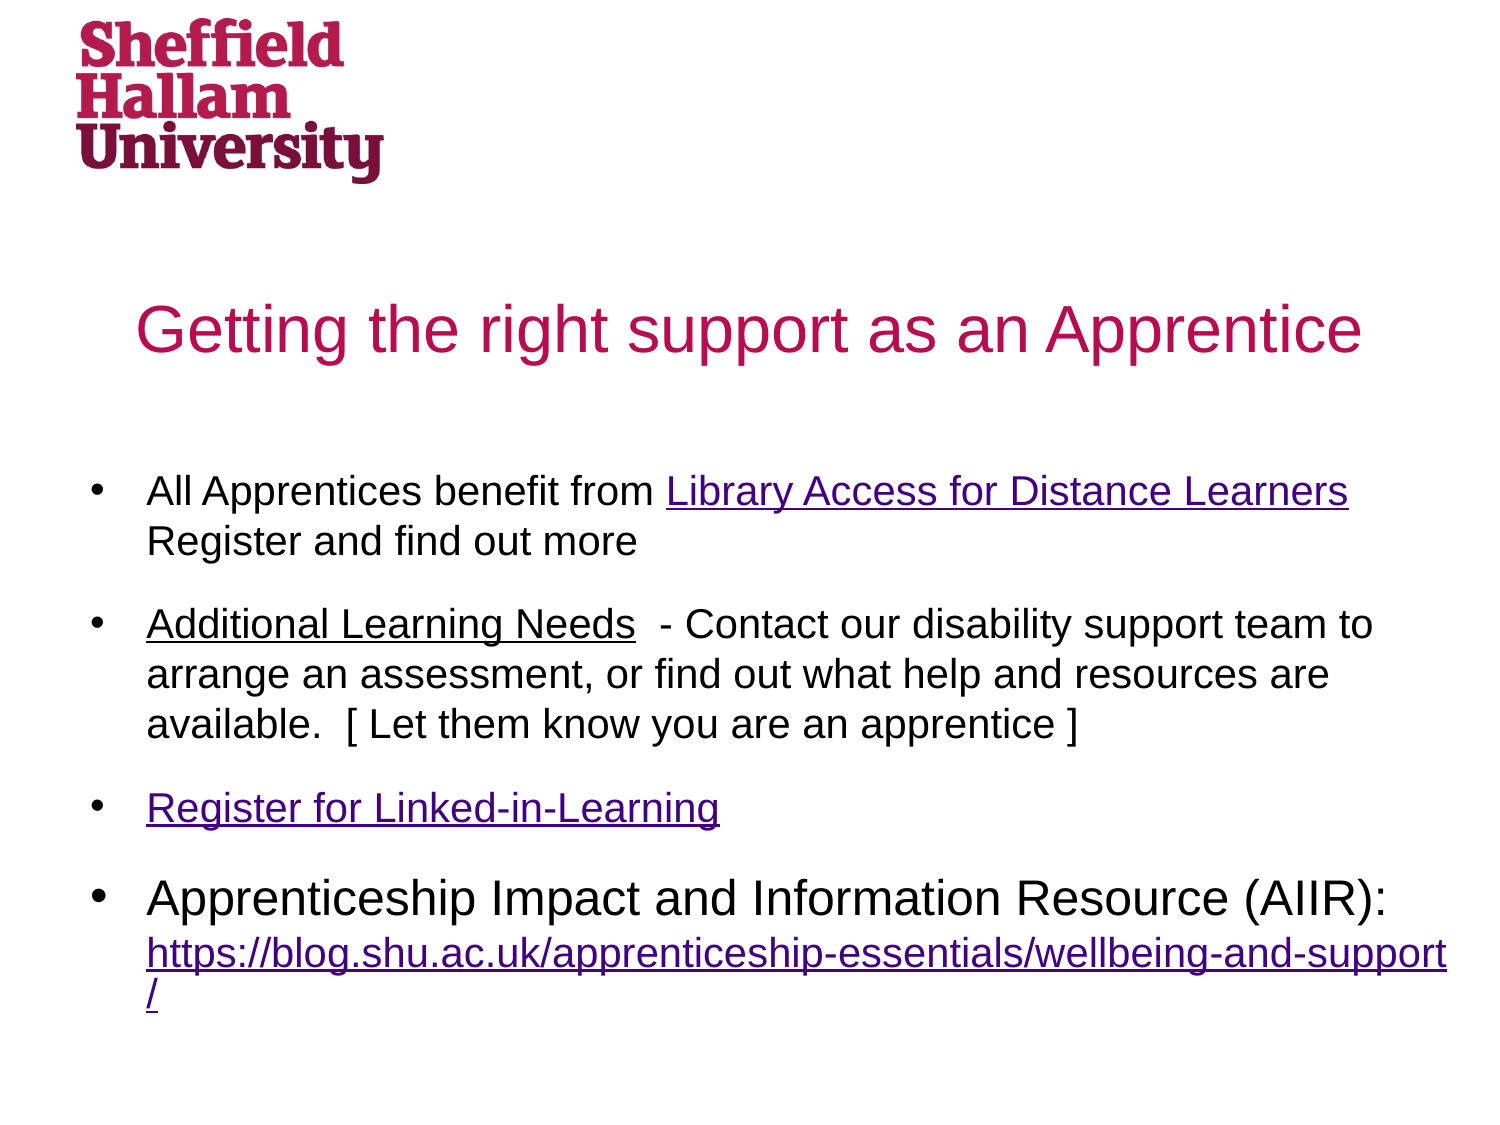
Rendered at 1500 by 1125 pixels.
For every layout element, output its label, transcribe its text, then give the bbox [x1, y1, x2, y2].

title Getting the right support as an Apprentice [76, 231, 1424, 420]
list All Apprentices benefit from Library Access for Distance Learners Register and find out more Additional Learning Needs - Contact our disability support team to arrange an assessment, or find out what help and resources are available. [ Let them know you are an apprentice ] Register for Linked-in-Learning Apprenticeship Impact and Information Resource (AIIR): https://blog.shu.ac.uk/apprenticeship-essentials/wellbeing-and-support/ [75, 456, 1471, 1005]
picture [76, 18, 384, 184]
